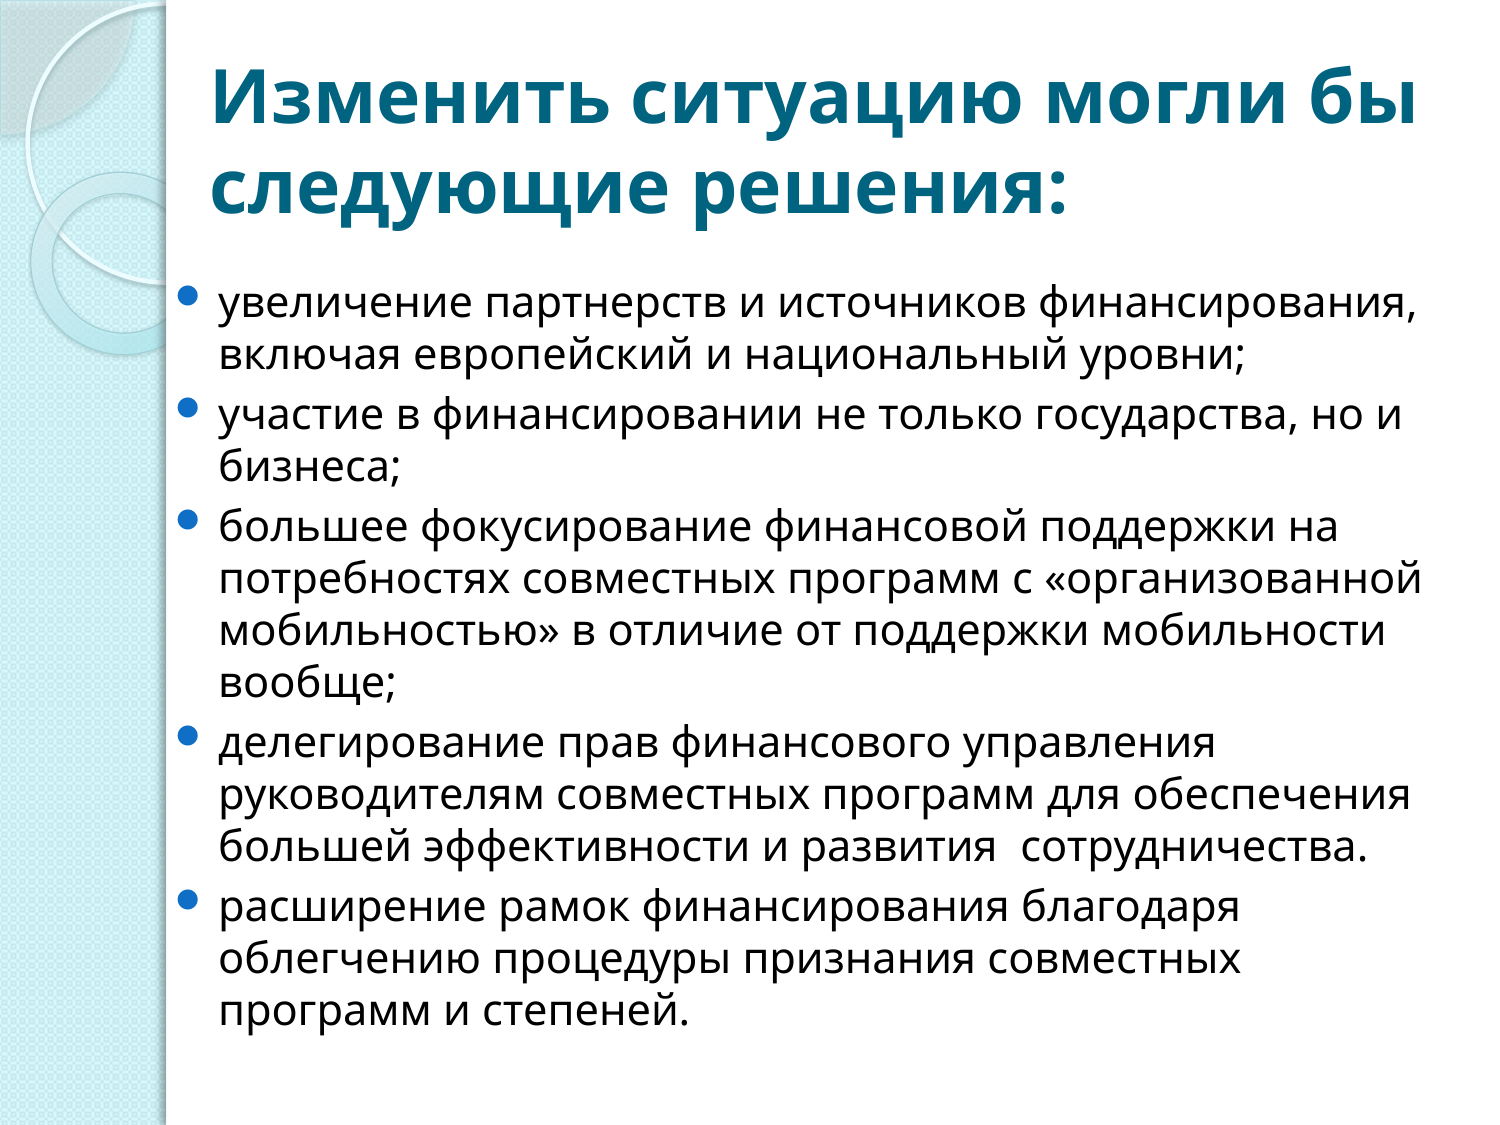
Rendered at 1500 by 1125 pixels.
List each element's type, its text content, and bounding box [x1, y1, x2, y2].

list увеличение партнерств и источников финансирования, включая европейский и национальный уровни; участие в финансировании не только государства, но и бизнеса; большее фокусирование финансовой поддержки на потребностях совместных программ с «организованной мобильностью» в отличие от поддержки мобильности вообще; делегирование прав финансового управления руководителям совместных программ для обеспечения большей эффективности и развития сотрудничества. расширение рамок финансирования благодаря облегчению процедуры признания совместных программ и степеней. [147, 267, 1466, 1059]
title Изменить ситуацию могли бы следующие решения: [194, 45, 1466, 233]
